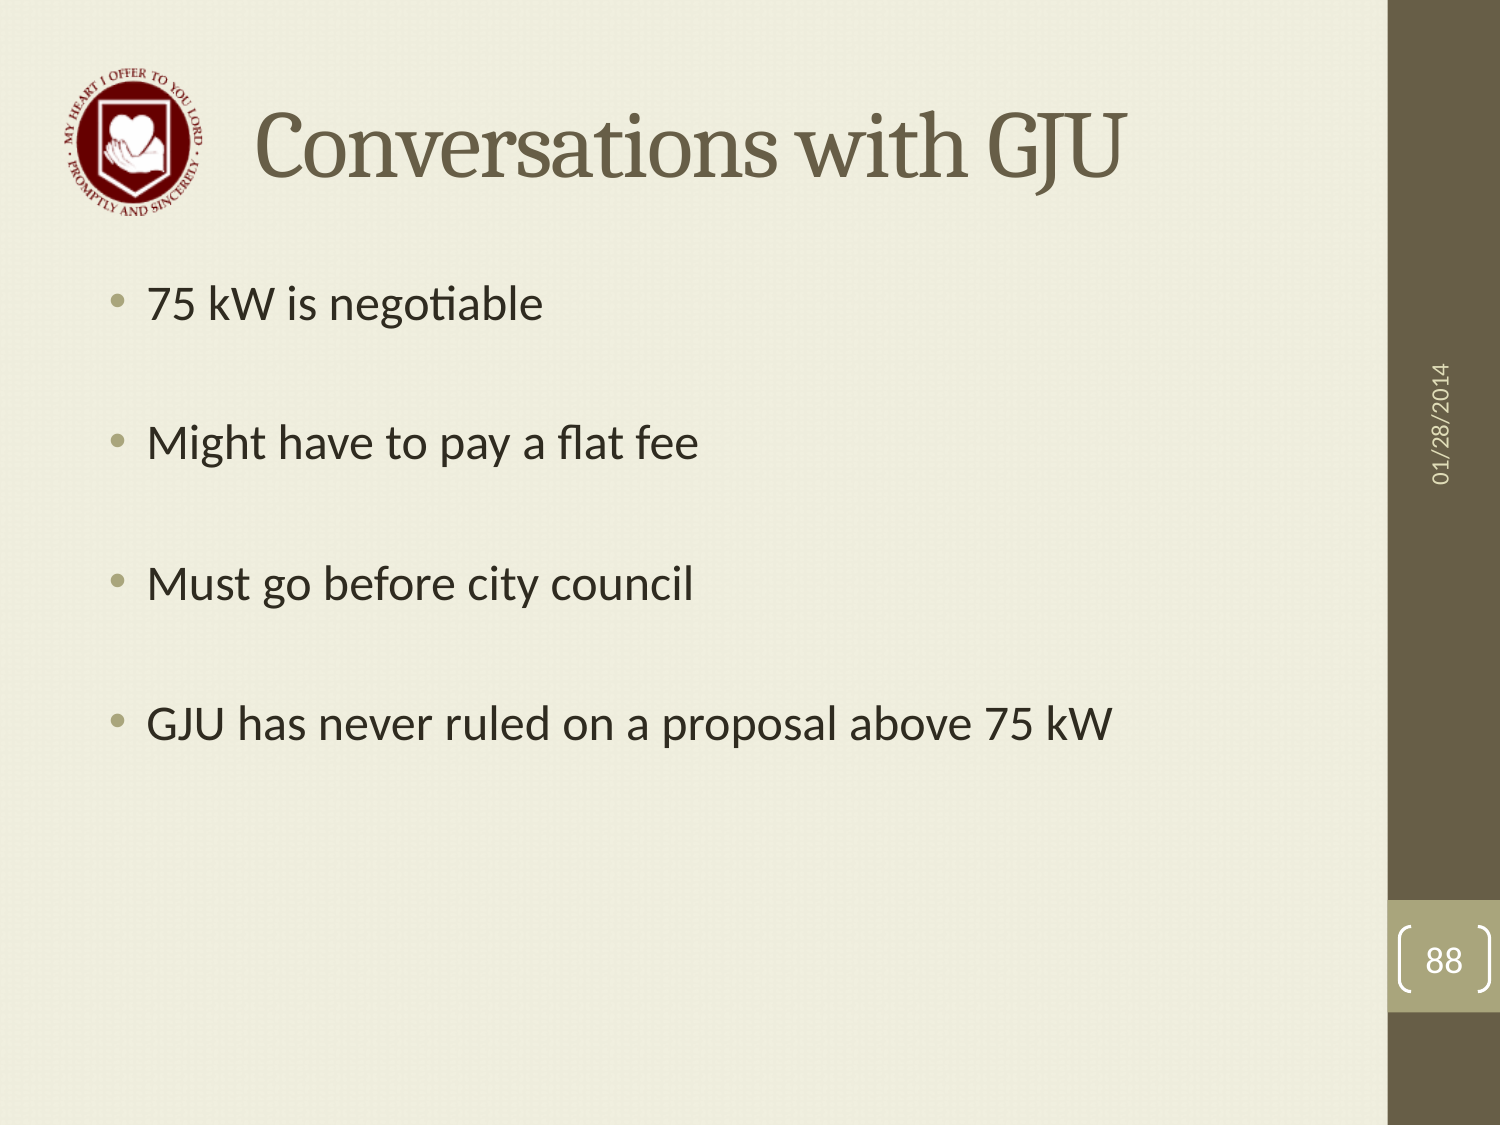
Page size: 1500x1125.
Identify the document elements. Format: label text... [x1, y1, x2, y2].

picture [45, 62, 214, 216]
list 75 kW is negotiable Might have to pay a flat fee Must go before city council GJU has never ruled on a proposal above 75 kW [75, 262, 1325, 1050]
title Conversations with GJU [240, 45, 1325, 233]
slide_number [1408, 100, 1469, 501]
slide_number 88 [1397, 924, 1492, 994]
